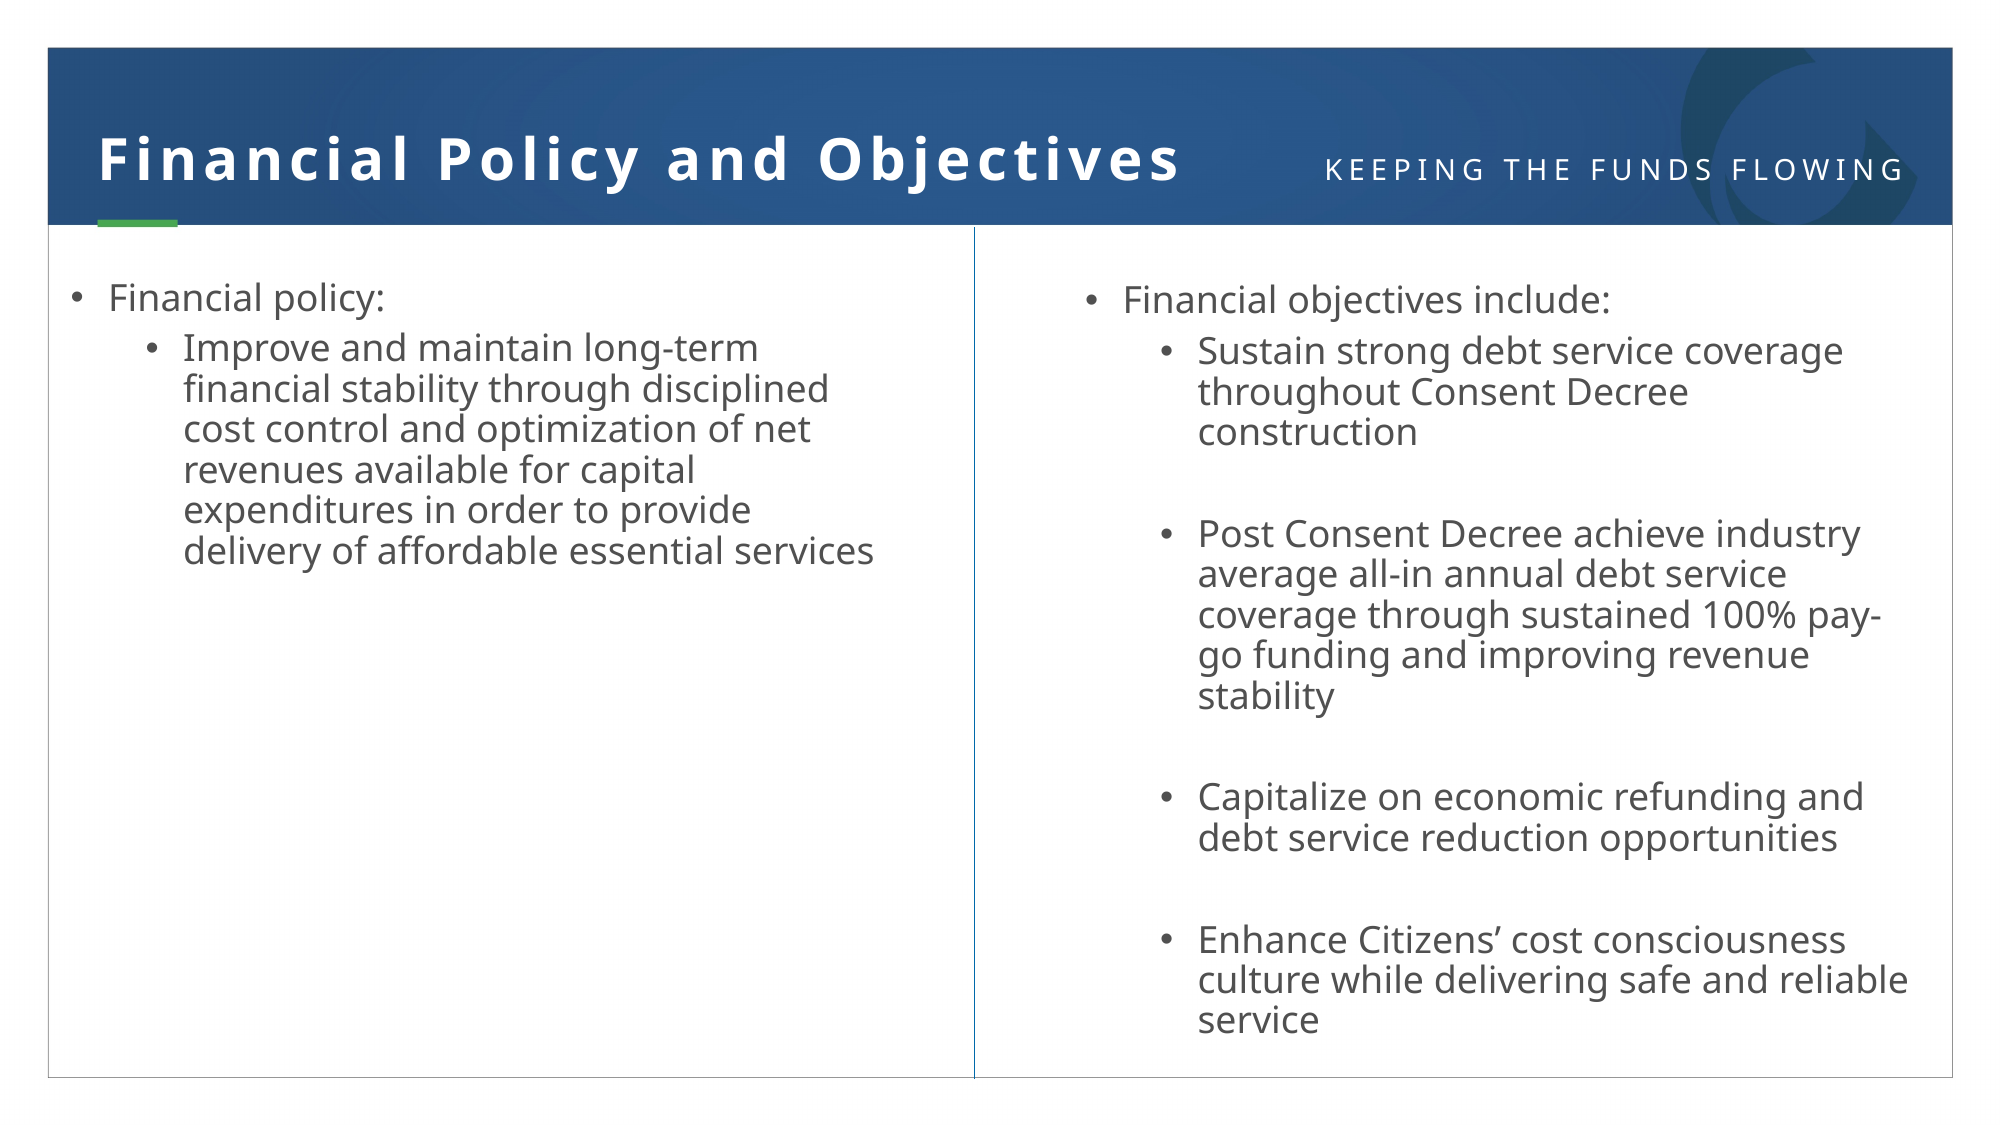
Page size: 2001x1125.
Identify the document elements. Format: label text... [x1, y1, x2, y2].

text_box Financial Policy and Objectives [82, 114, 1217, 200]
picture [0, 0, 2000, 1125]
text_box Financial objectives include: Sustain strong debt service coverage throughout Consent Decree construction Post Consent Decree achieve industry average all-in annual debt service coverage through sustained 100% pay-go funding and improving revenue stability Capitalize on economic refunding and debt service reduction opportunities Enhance Citizens’ cost consciousness culture while delivering safe and reliable service [1070, 274, 1927, 1125]
text_box Financial policy: Improve and maintain long-term financial stability through disciplined cost control and optimization of net revenues available for capital expenditures in order to provide delivery of affordable essential services [55, 271, 905, 1062]
